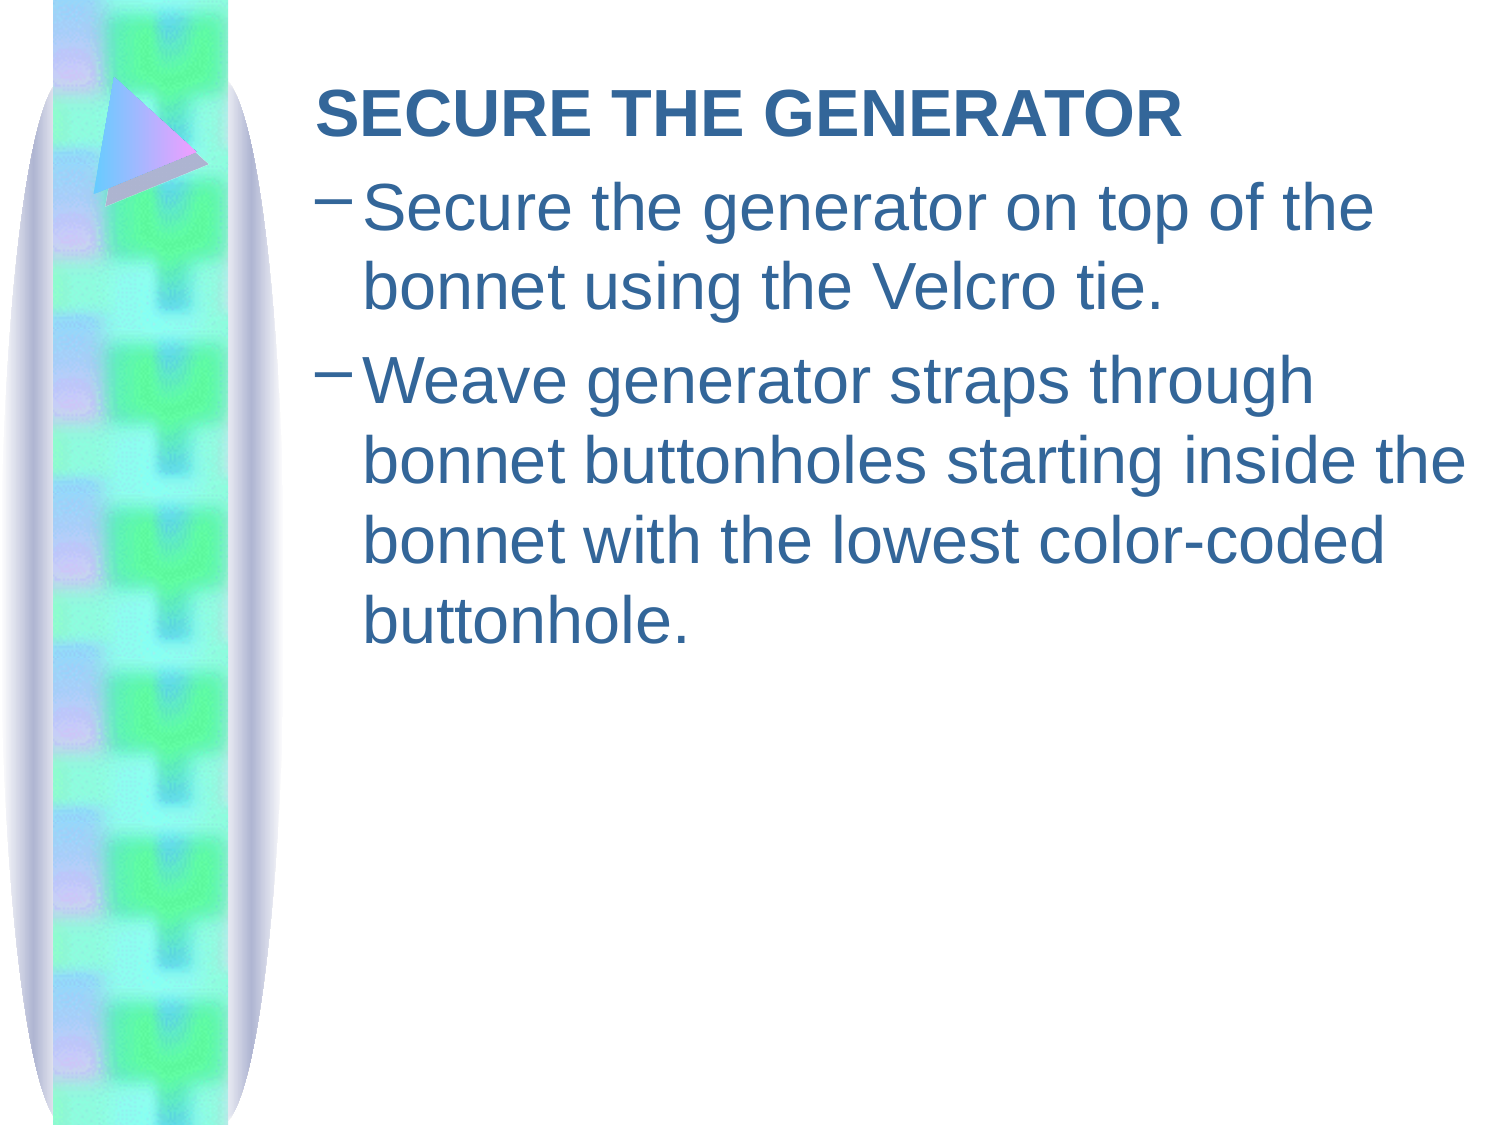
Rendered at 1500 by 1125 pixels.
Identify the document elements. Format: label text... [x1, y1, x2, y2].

picture [53, 0, 229, 1125]
list SECURE THE GENERATOR Secure the generator on top of the bonnet using the Velcro tie. Weave generator straps through bonnet buttonholes starting inside the bonnet with the lowest color-coded buttonhole. [225, 62, 1500, 738]
